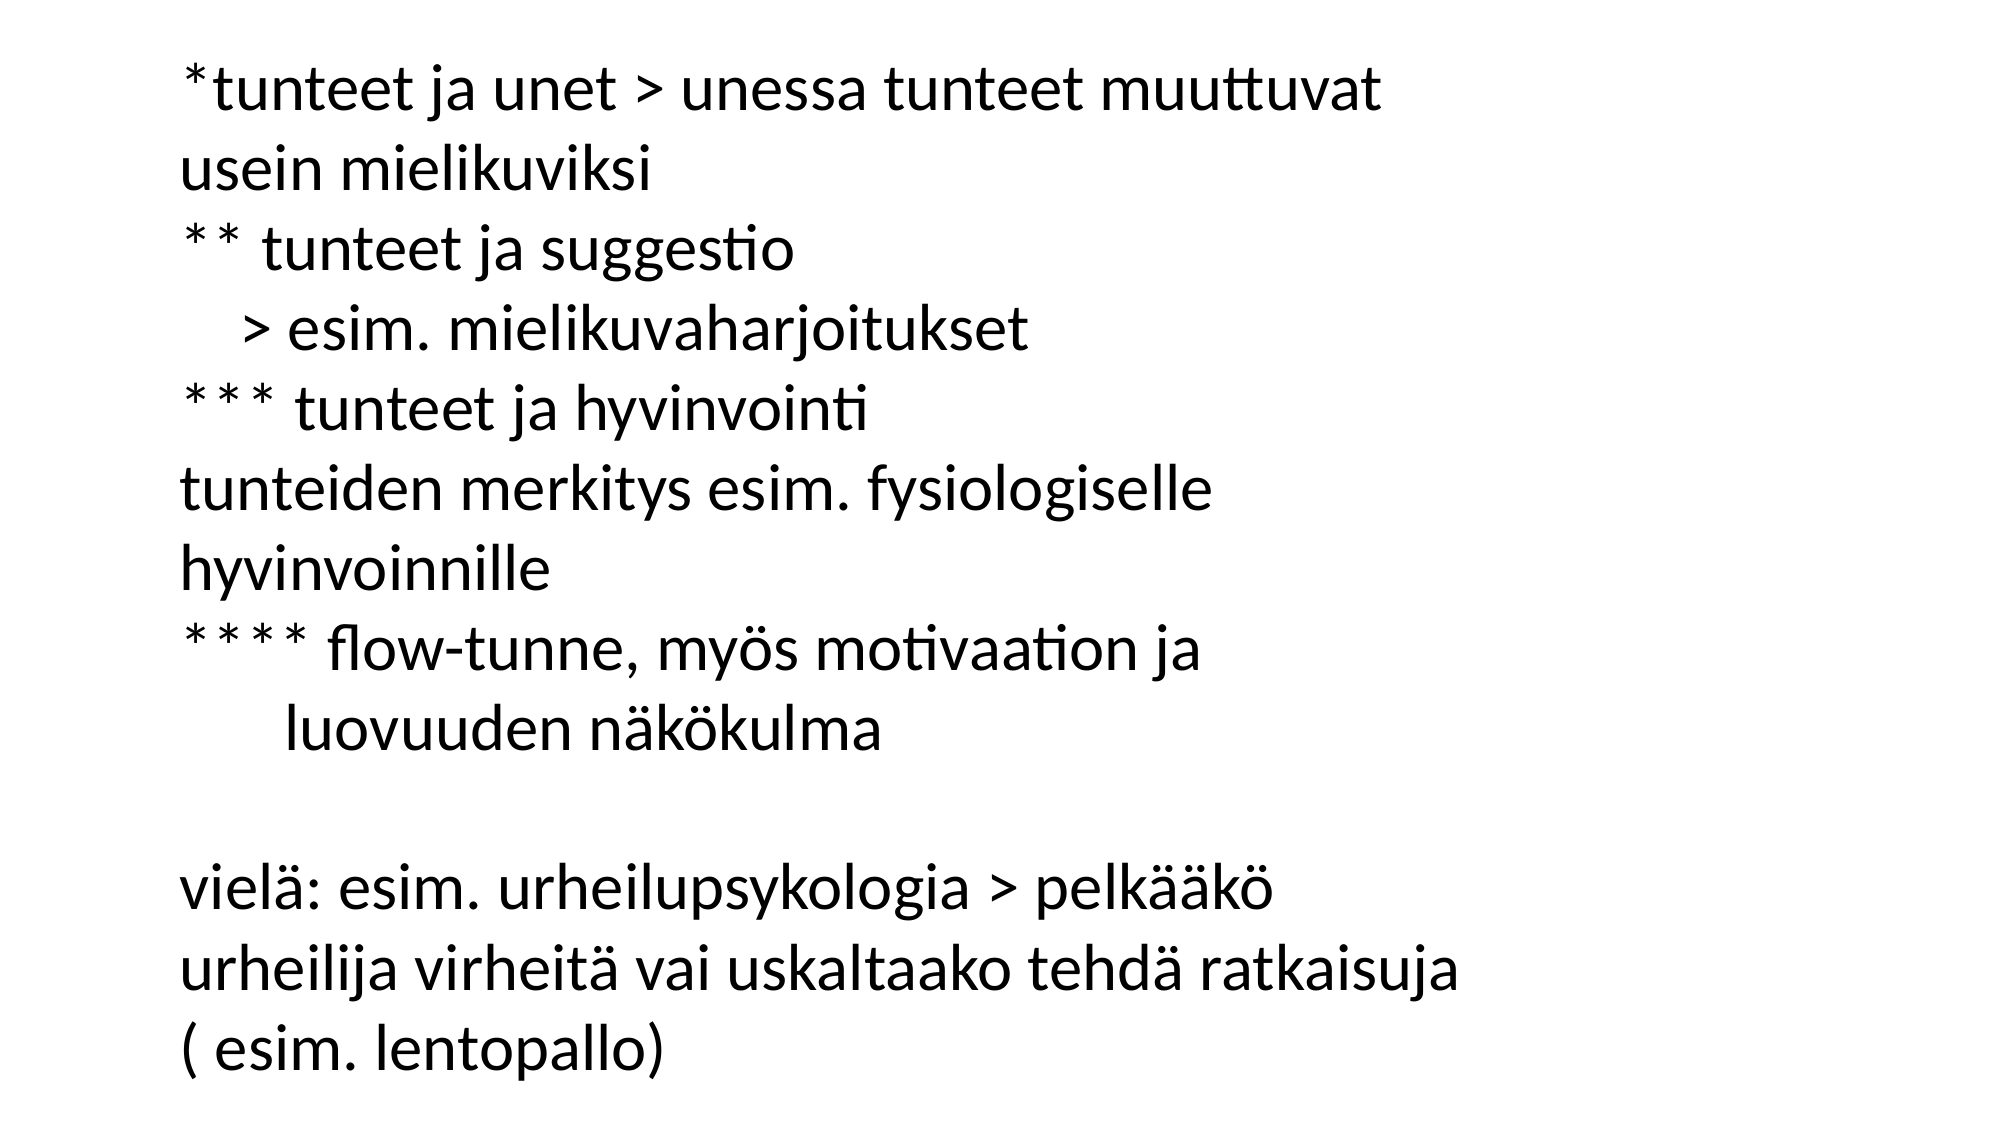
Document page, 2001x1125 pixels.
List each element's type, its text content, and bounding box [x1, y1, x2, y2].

text_box *tunteet ja unet > unessa tunteet muuttuvat usein mielikuviksi ** tunteet ja suggestio > esim. mielikuvaharjoitukset *** tunteet ja hyvinvointi tunteiden merkitys esim. fysiologiselle hyvinvoinnille **** flow-tunne, myös motivaation ja luovuuden näkökulma vielä: esim. urheilupsykologia > pelkääkö urheilija virheitä vai uskaltaako tehdä ratkaisuja ( esim. lentopallo) [165, 36, 1505, 1091]
